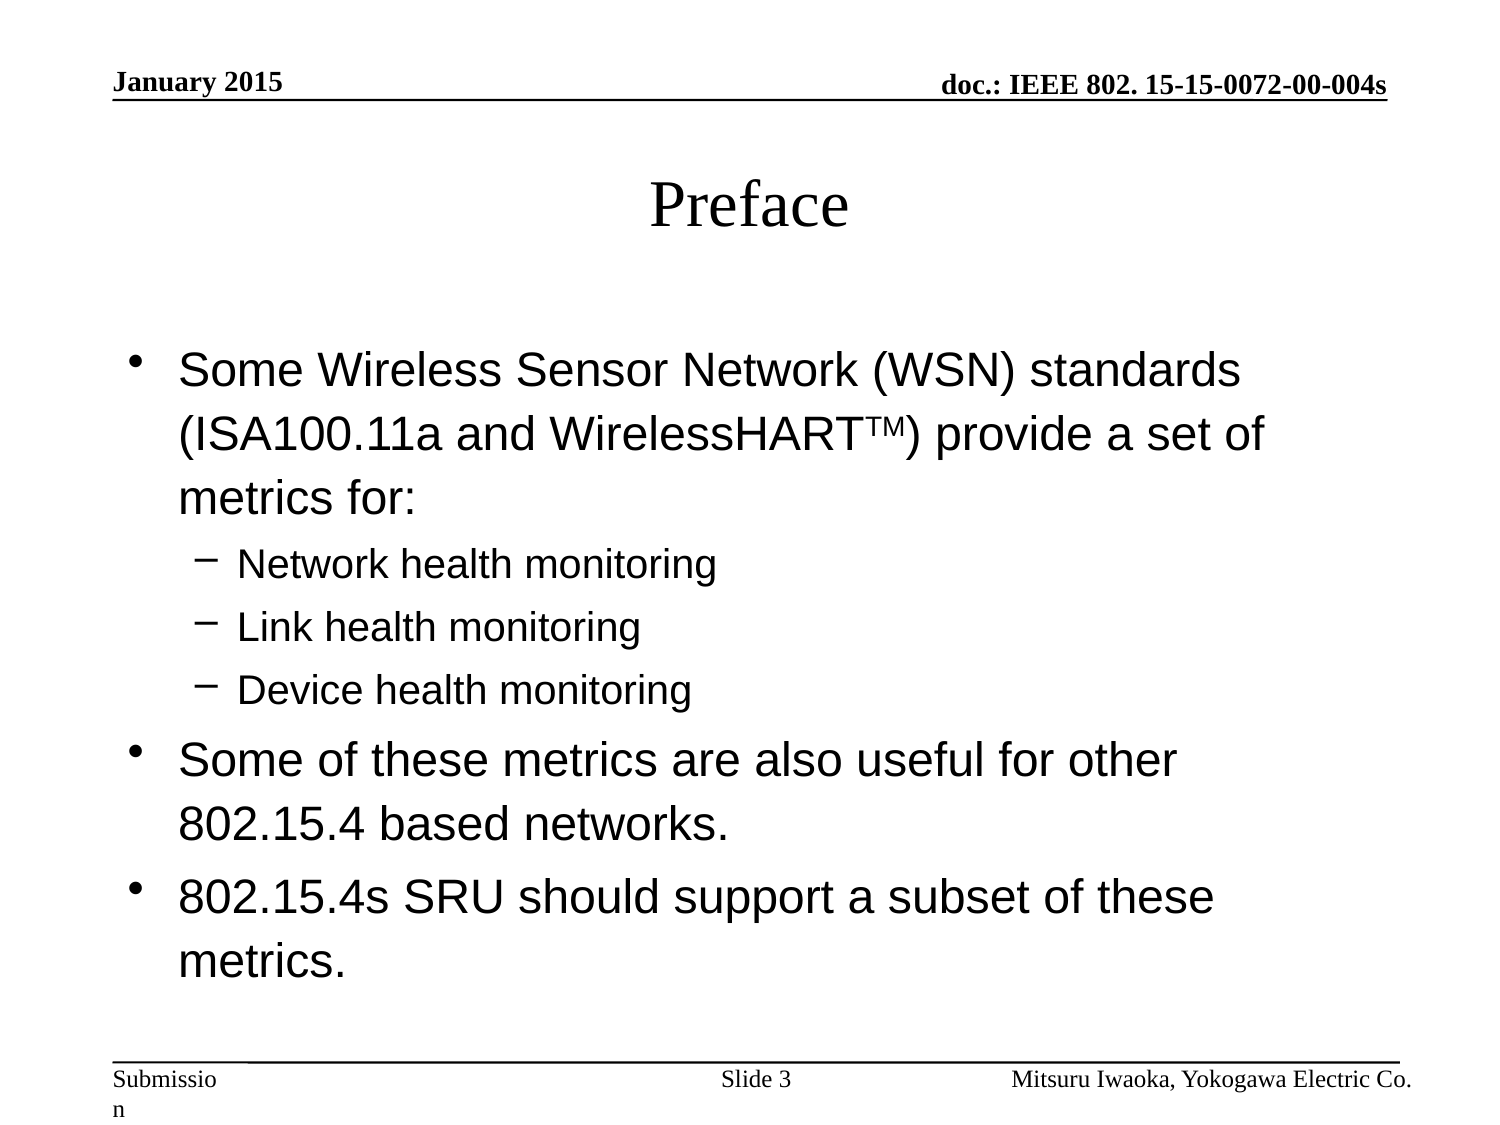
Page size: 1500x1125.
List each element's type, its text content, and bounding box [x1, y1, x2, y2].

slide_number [112, 62, 375, 98]
title Preface [112, 112, 1388, 288]
slide_number Slide 3 [712, 1062, 800, 1093]
list Some Wireless Sensor Network (WSN) standards (ISA100.11a and WirelessHARTTM) provide a set of metrics for: Network health monitoring Link health monitoring Device health monitoring Some of these metrics are also useful for other 802.15.4 based networks. 802.15.4s SRU should support a subset of these metrics. [112, 324, 1388, 1000]
footer Mitsuru Iwaoka, Yokogawa Electric Co. [900, 1062, 1413, 1093]
